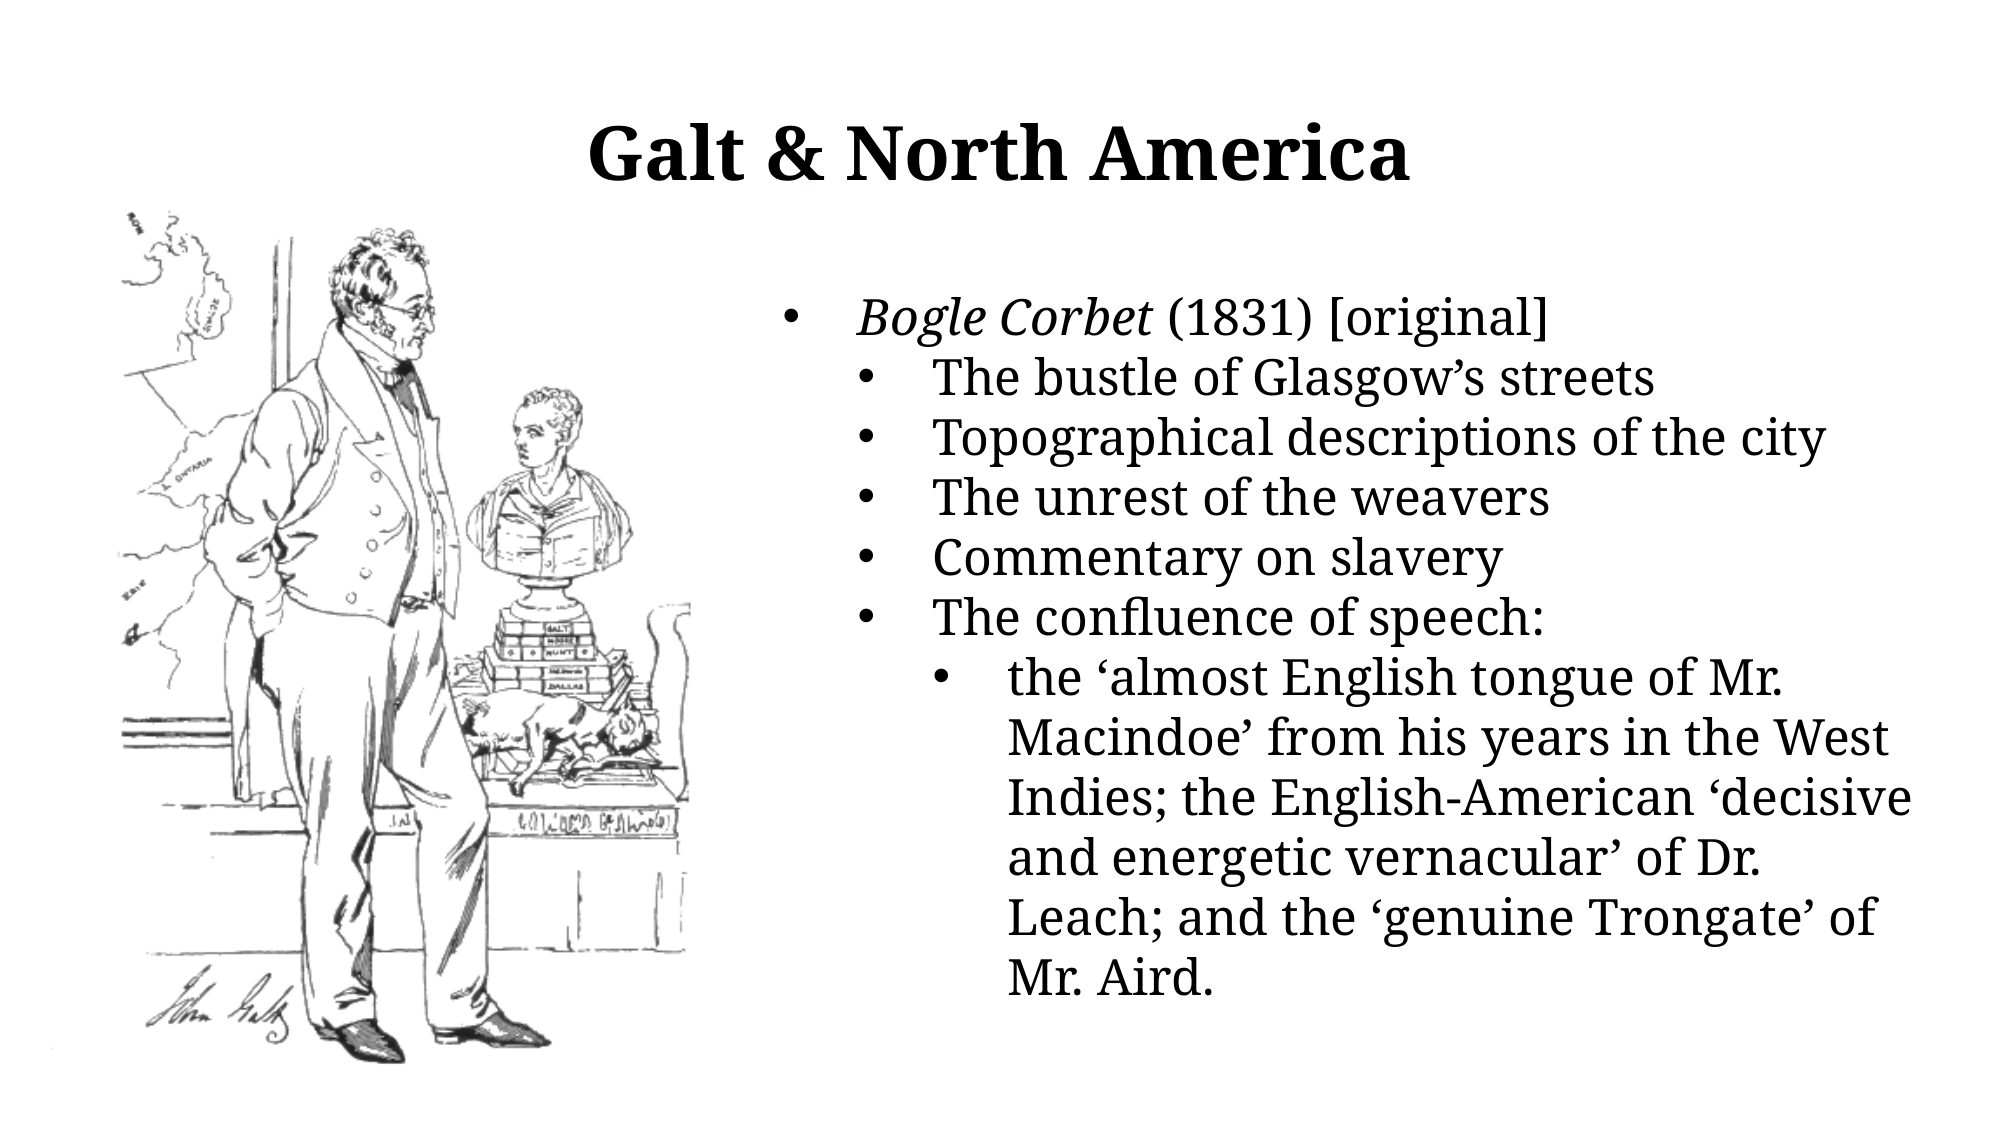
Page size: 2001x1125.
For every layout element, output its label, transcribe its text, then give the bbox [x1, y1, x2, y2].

picture [0, 171, 811, 1107]
text_box Bogle Corbet (1831) [original] The bustle of Glasgow’s streets Topographical descriptions of the city The unrest of the weavers Commentary on slavery The confluence of speech: the ‘almost English tongue of Mr. Macindoe’ from his years in the West Indies; the English-American ‘decisive and energetic vernacular’ of Dr. Leach; and the ‘genuine Trongate’ of Mr. Aird. [811, 277, 1940, 1073]
text_box Galt & North America [0, 98, 2000, 203]
